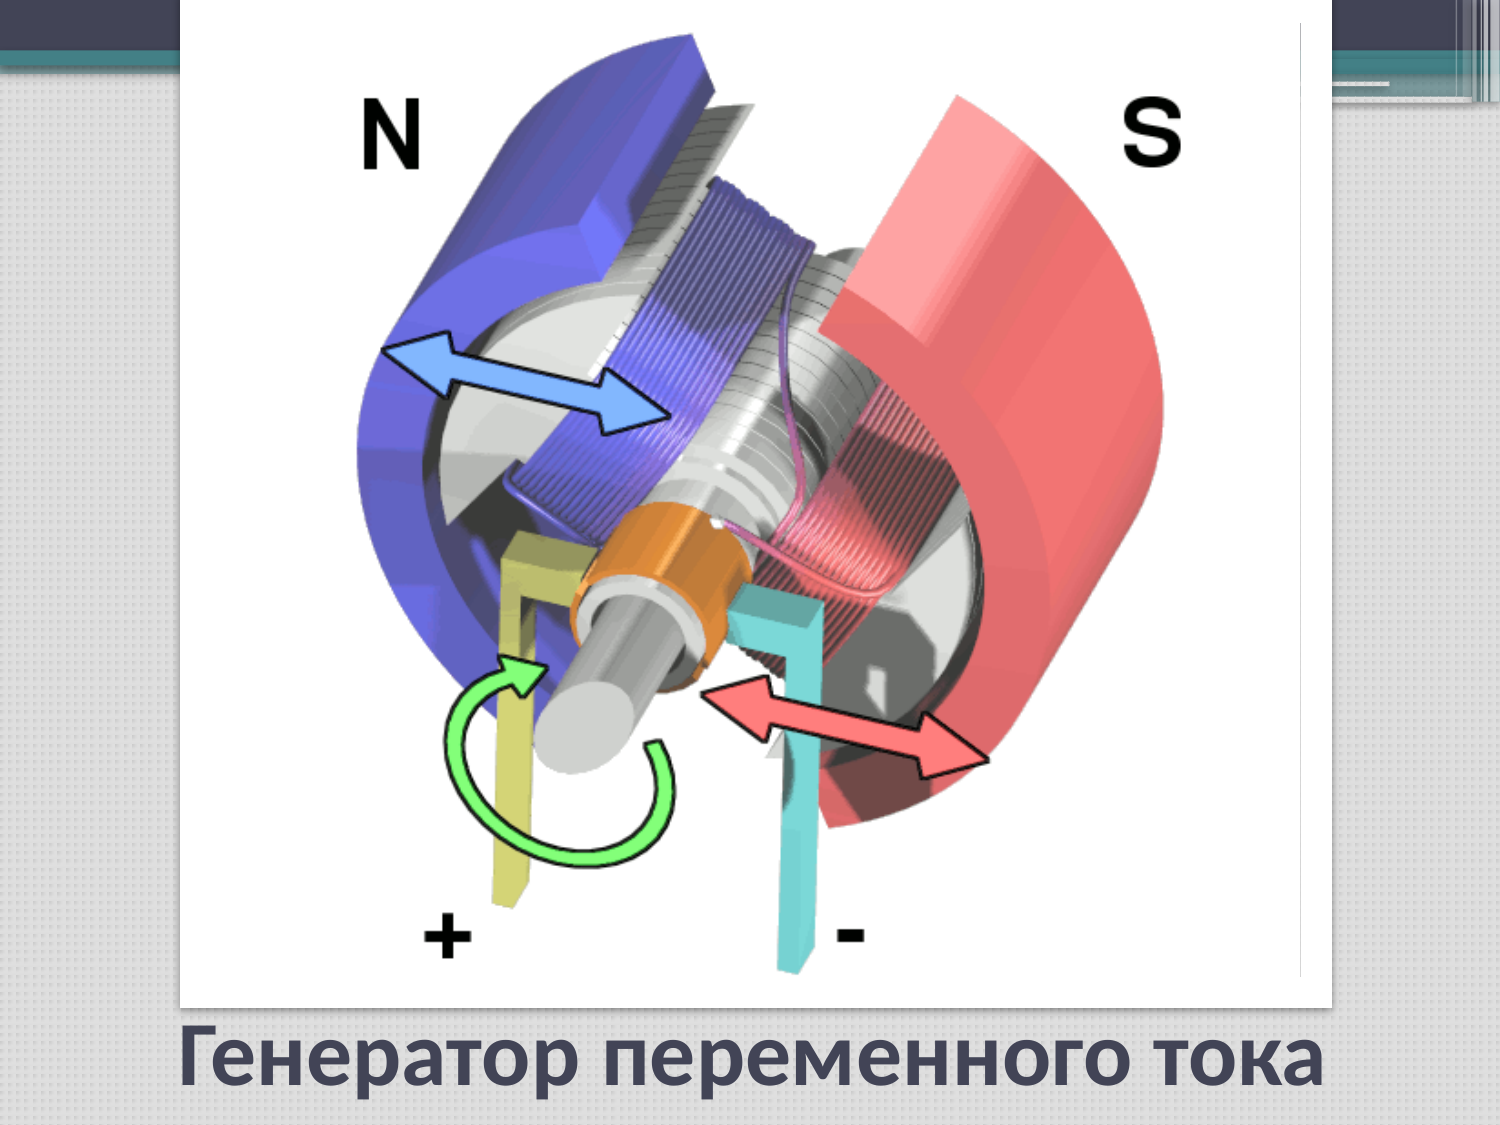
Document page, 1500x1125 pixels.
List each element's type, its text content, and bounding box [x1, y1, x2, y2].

picture [210, 23, 1302, 978]
title Генератор переменного тока [164, 972, 1477, 1125]
